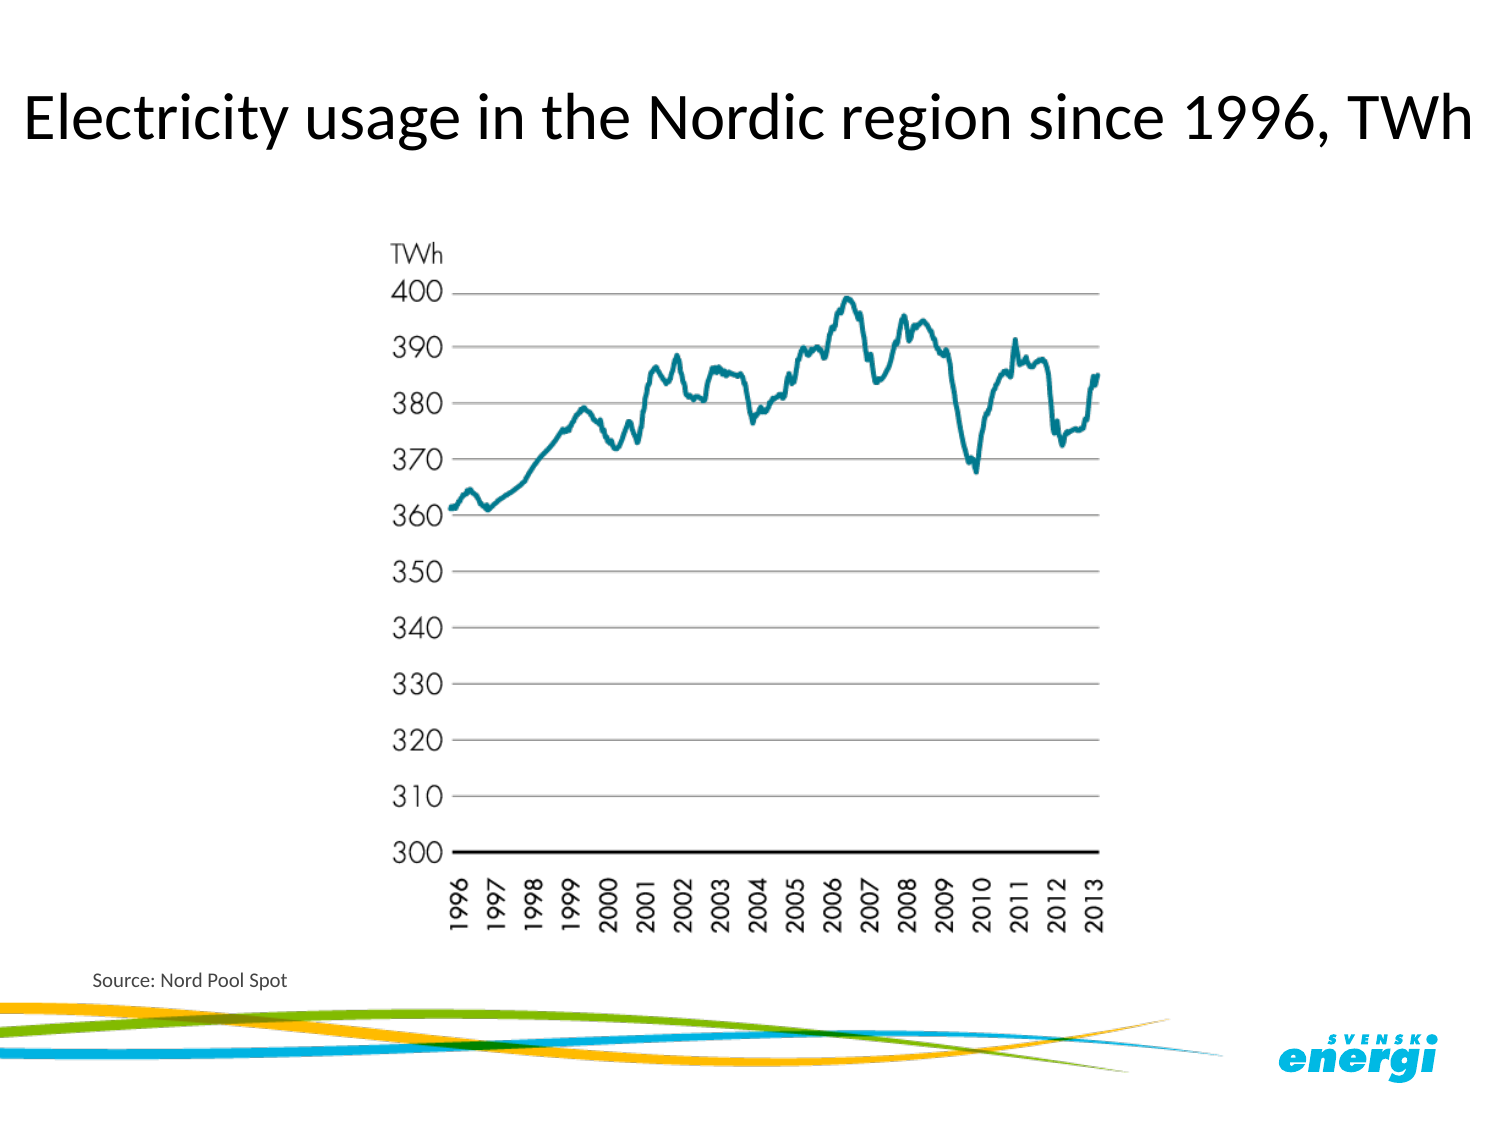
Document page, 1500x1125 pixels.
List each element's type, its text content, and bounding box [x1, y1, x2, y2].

picture [383, 231, 1117, 935]
list Source: Nord Pool Spot [77, 962, 922, 993]
picture [0, 990, 1233, 1125]
title Electricity usage in the Nordic region since 1996, TWh [0, 30, 1500, 161]
